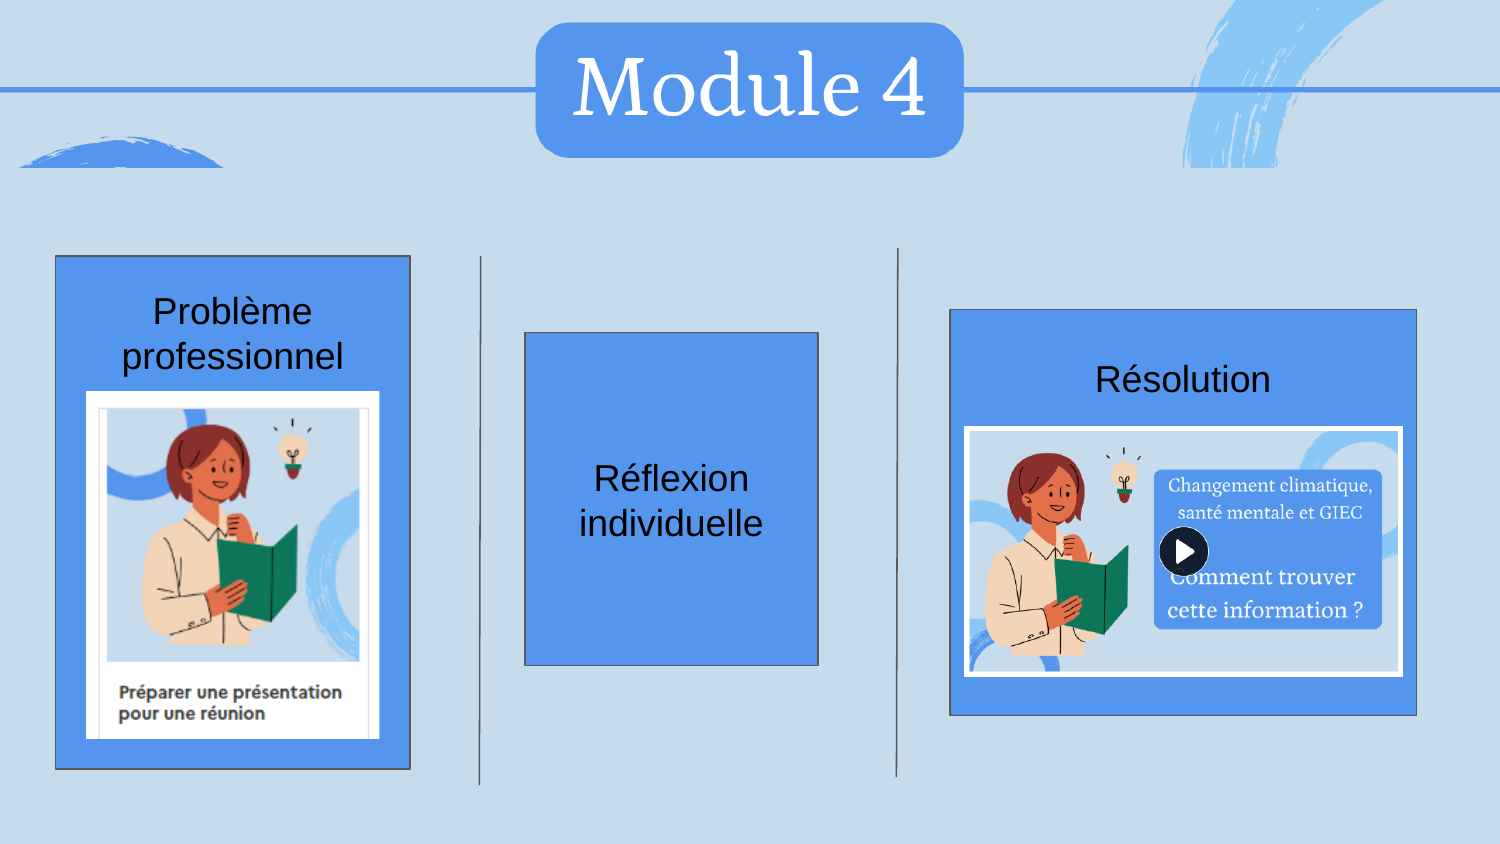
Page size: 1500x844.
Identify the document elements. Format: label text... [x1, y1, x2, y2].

picture [85, 391, 380, 739]
text_box Réflexion individuelle [524, 332, 818, 666]
text_box Résolution [949, 309, 1417, 716]
picture [0, 0, 1500, 168]
text_box Problème professionnel [55, 256, 411, 769]
picture [964, 426, 1403, 678]
